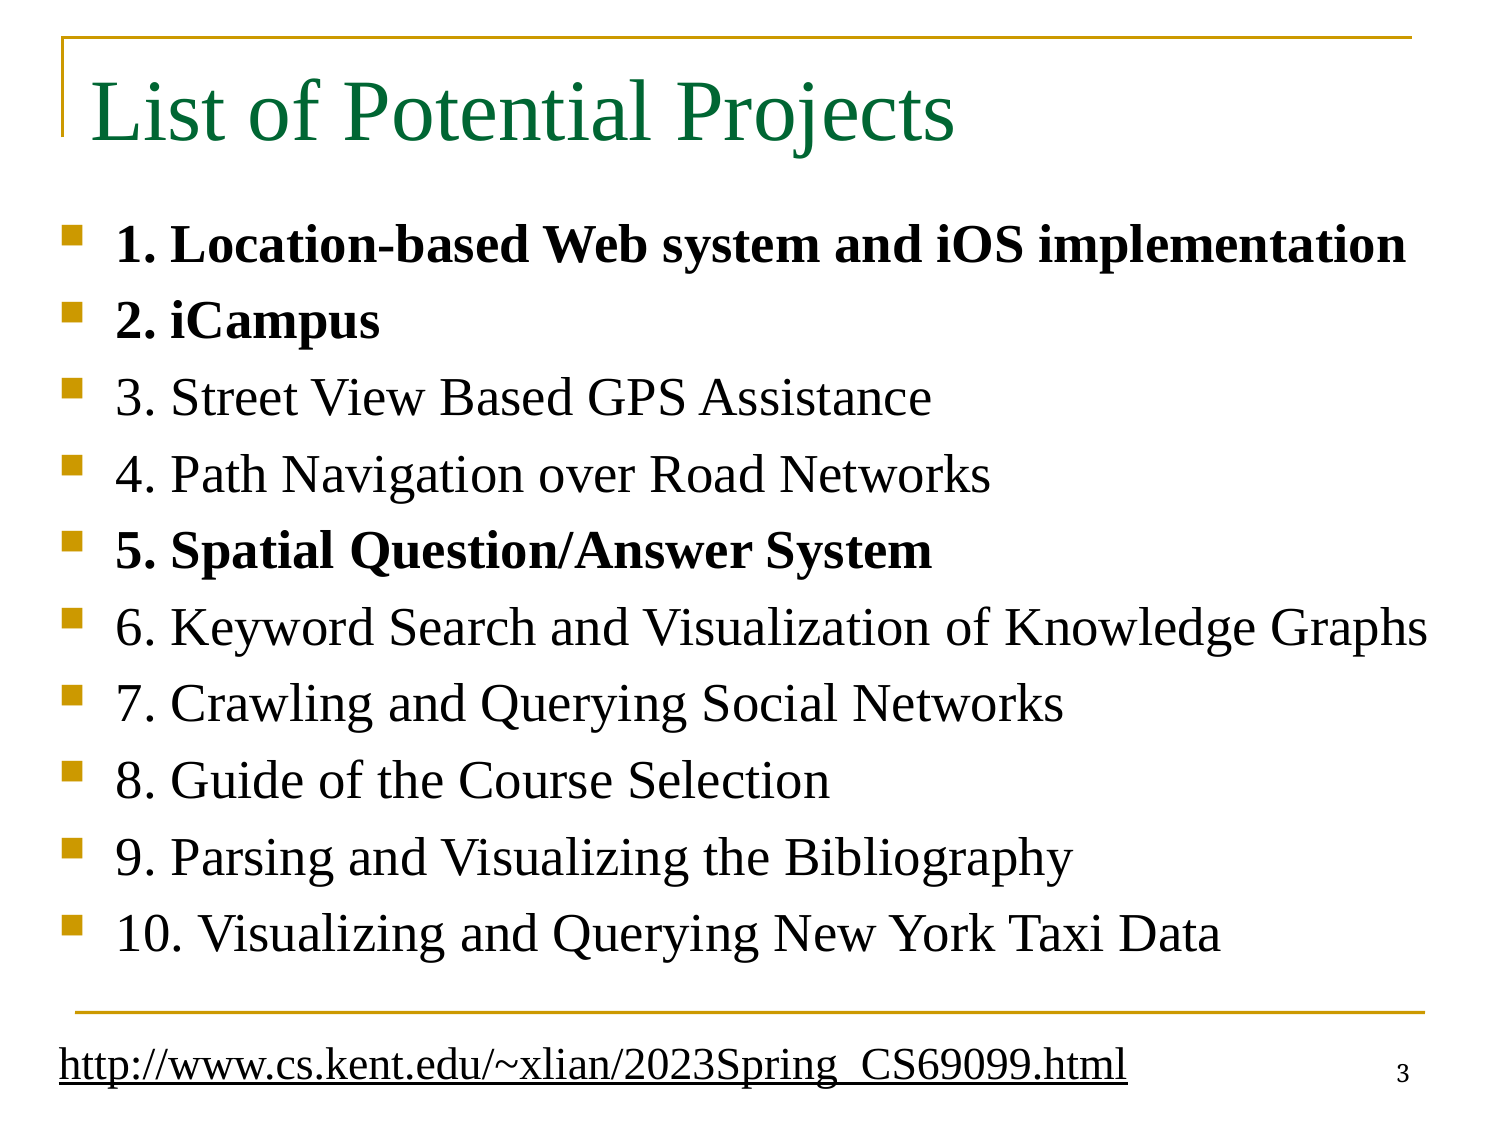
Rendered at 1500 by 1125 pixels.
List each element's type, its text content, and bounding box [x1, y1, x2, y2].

slide_number 3 [1074, 1024, 1425, 1100]
title List of Potential Projects [75, 45, 1425, 200]
list 1. Location-based Web system and iOS implementation 2. iCampus 3. Street View Based GPS Assistance 4. Path Navigation over Road Networks 5. Spatial Question/Answer System 6. Keyword Search and Visualization of Knowledge Graphs 7. Crawling and Querying Social Networks 8. Guide of the Course Selection 9. Parsing and Visualizing the Bibliography 10. Visualizing and Querying New York Taxi Data [43, 200, 1457, 1062]
text_box http://www.cs.kent.edu/~xlian/2023Spring_CS69099.html [43, 1026, 1074, 1097]
